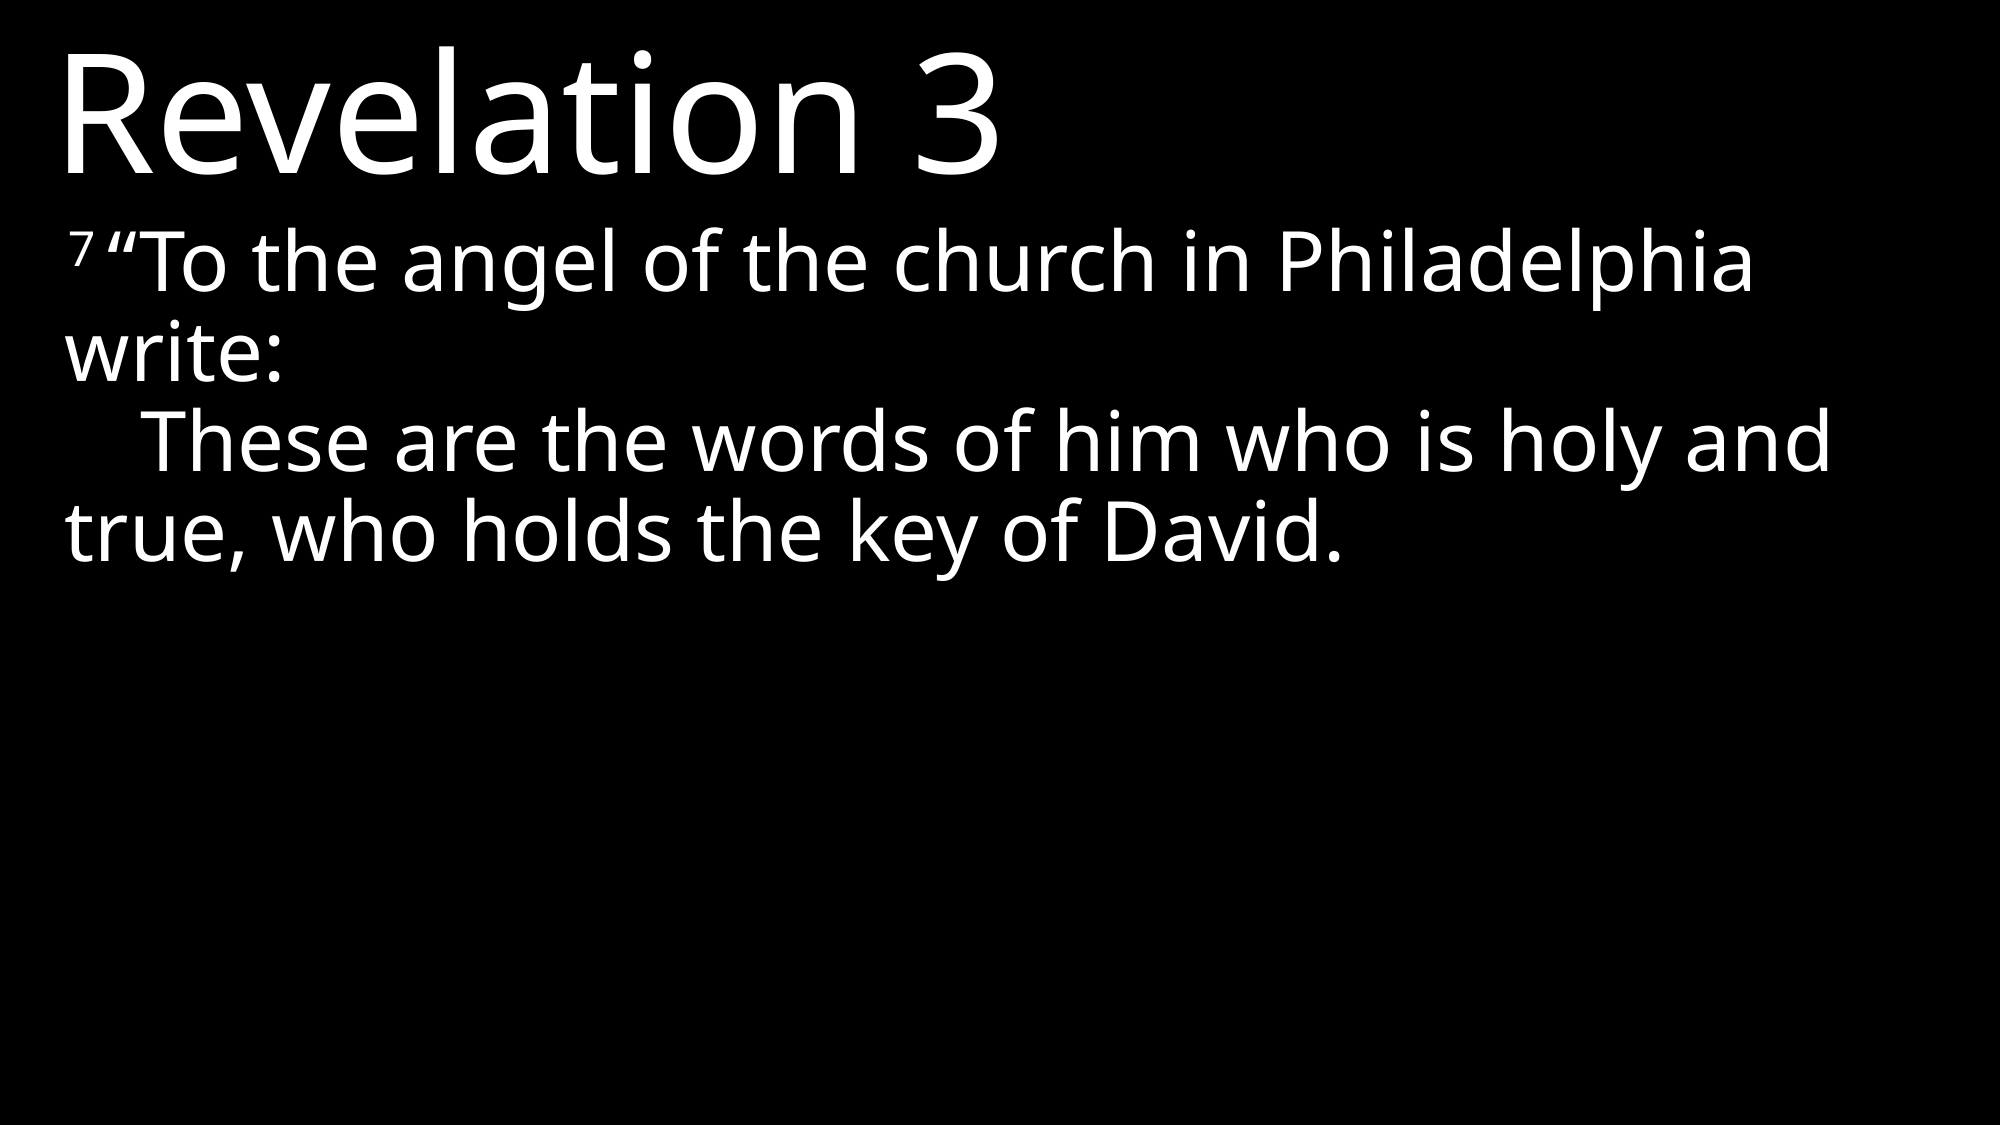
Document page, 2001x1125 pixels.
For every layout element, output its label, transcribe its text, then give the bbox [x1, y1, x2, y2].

text_box Revelation 3 [37, 0, 1838, 215]
text_box 7 “To the angel of the church in Philadelphia write: These are the words of him who is holy and true, who holds the key of David. [49, 212, 1943, 587]
